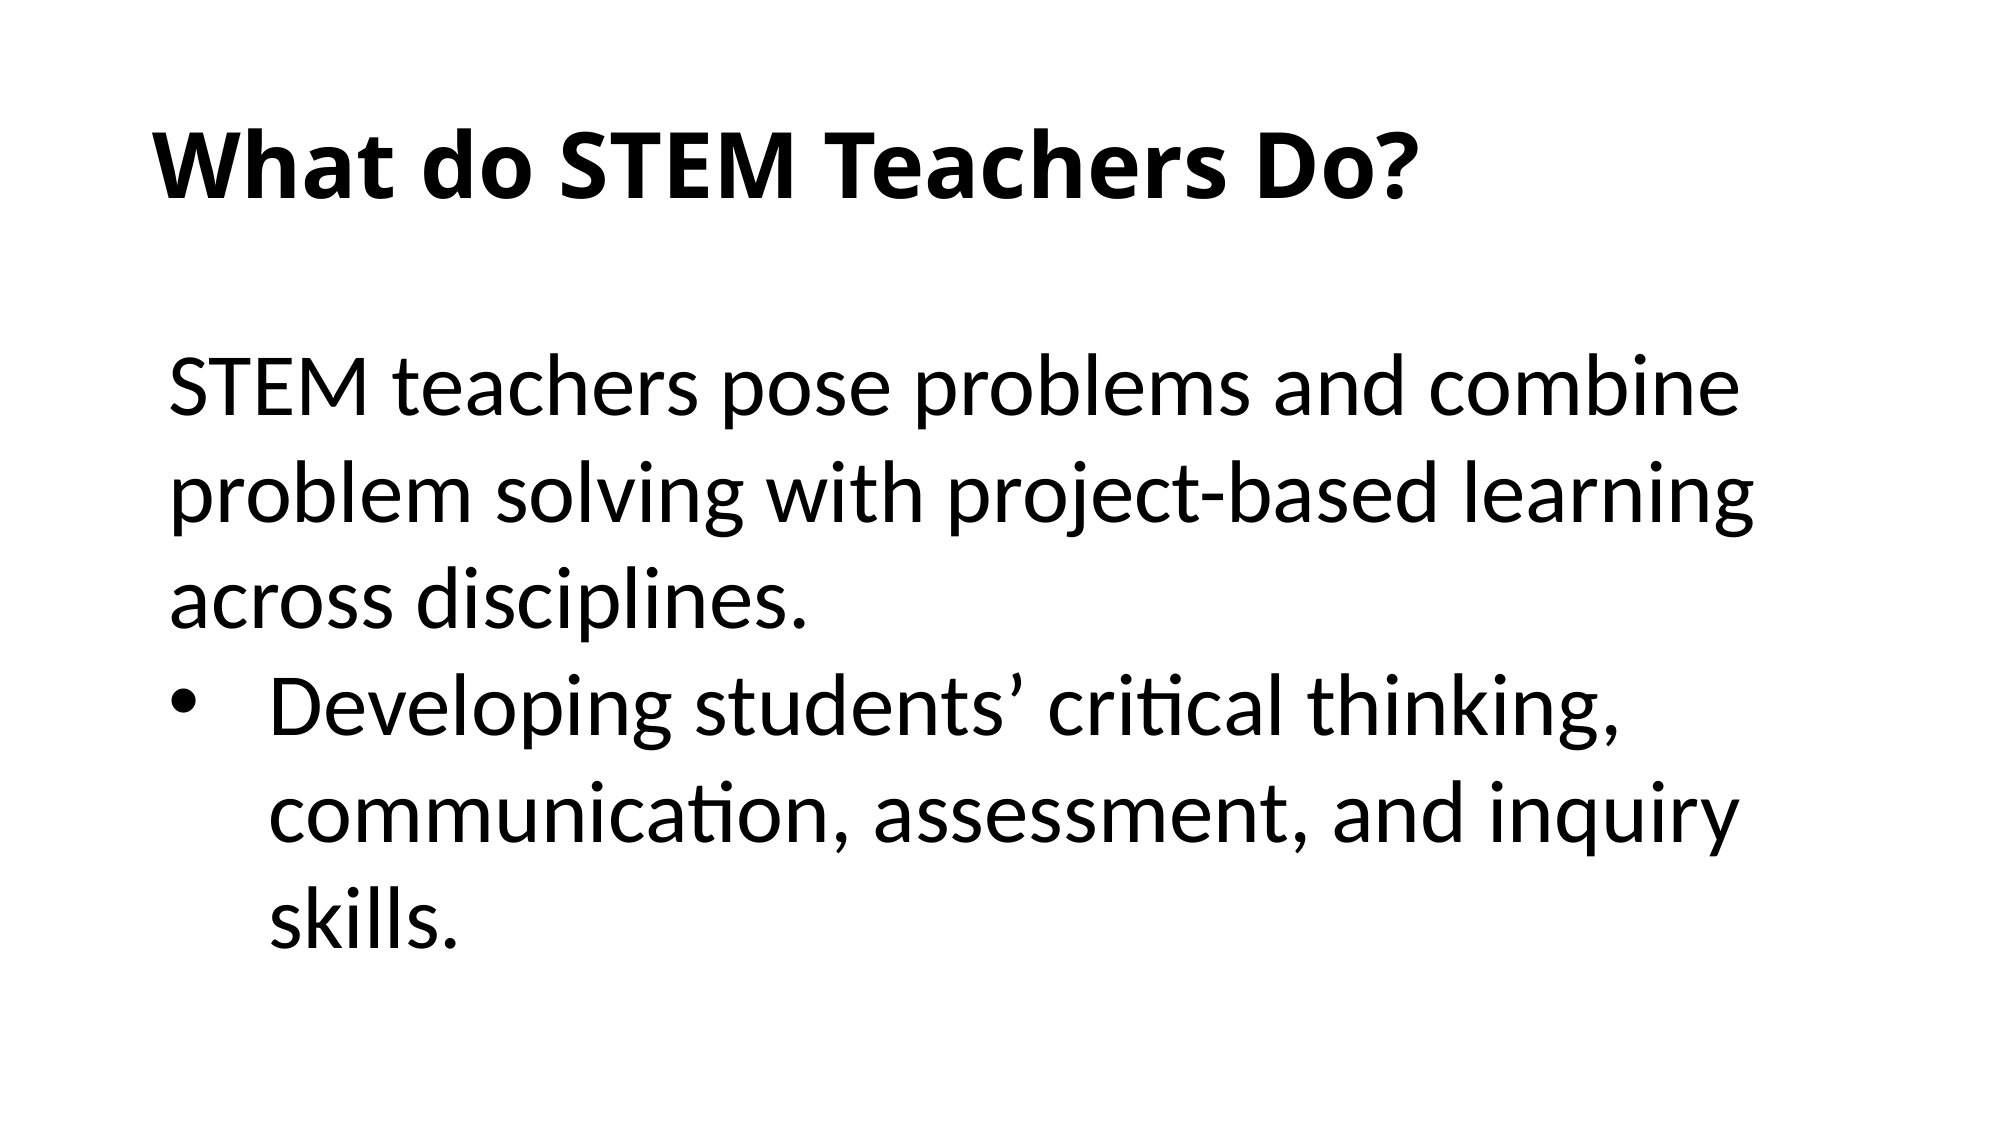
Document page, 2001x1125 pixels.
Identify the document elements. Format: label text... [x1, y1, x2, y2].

text_box STEM teachers pose problems and combine problem solving with project-based learning across disciplines. Developing students’ critical thinking, communication, assessment, and inquiry skills. [154, 319, 1846, 974]
title What do STEM Teachers Do? [137, 59, 1863, 278]
